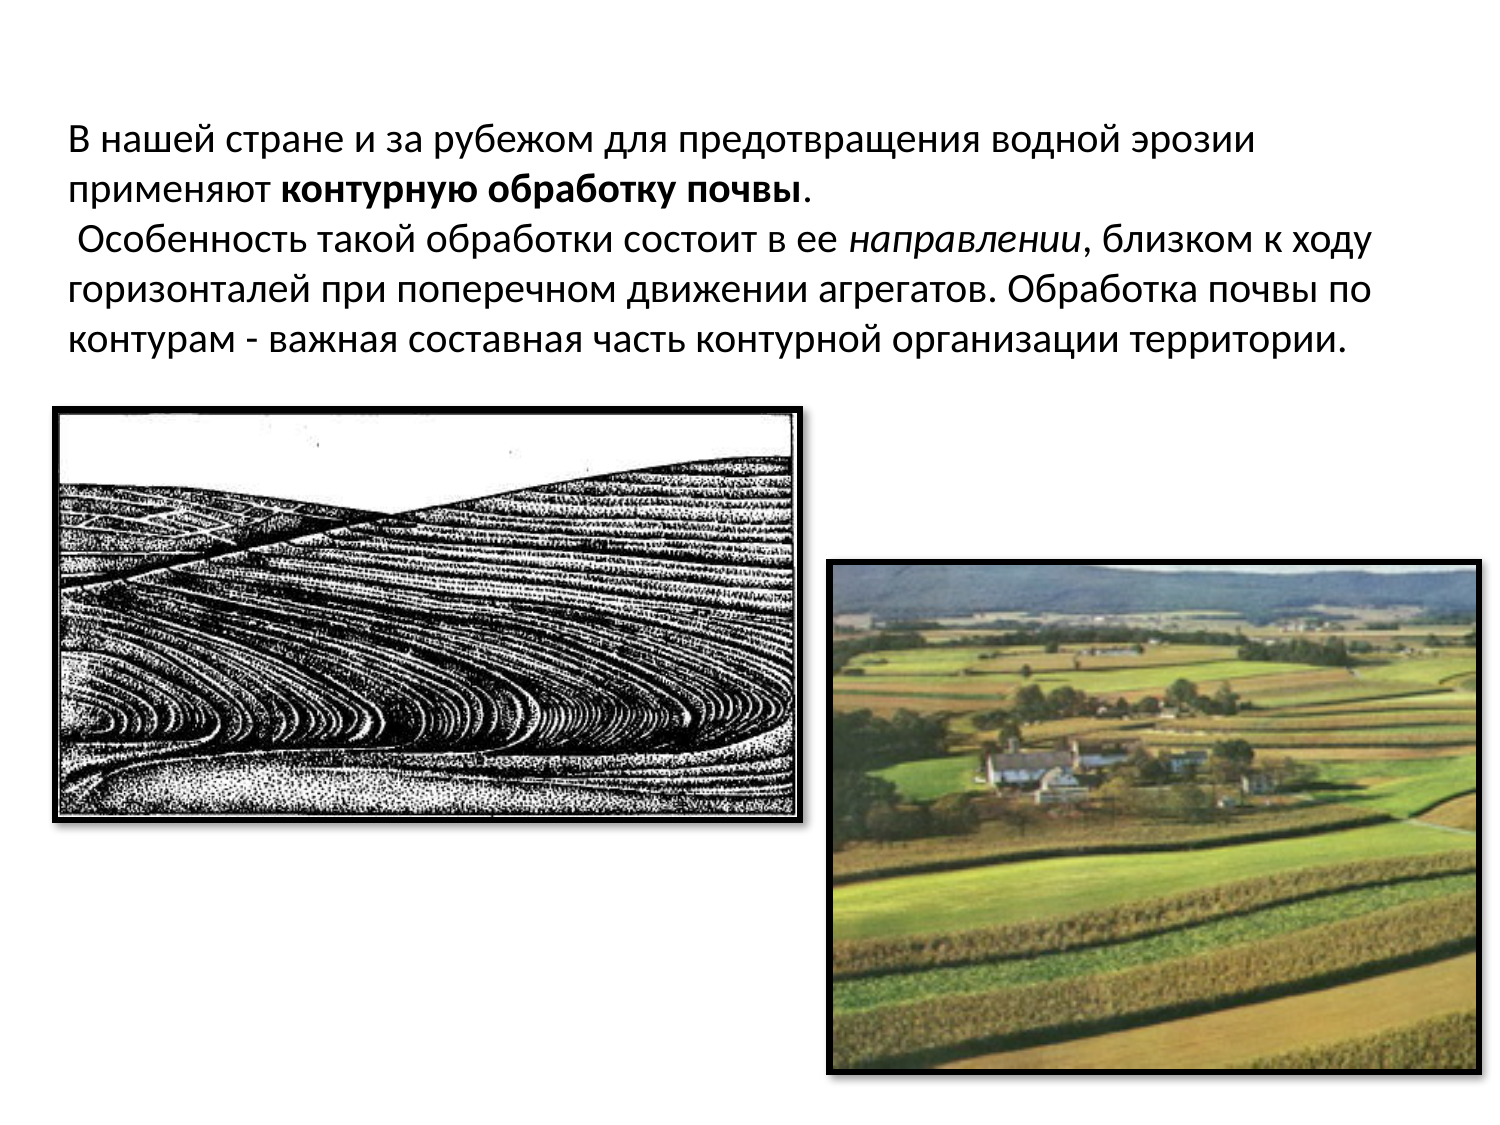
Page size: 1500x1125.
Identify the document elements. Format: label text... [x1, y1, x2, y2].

text_box В нашей стране и за рубежом для предотвращения водной эрозии применяют контурную обработку почвы. Особенность такой обработки состоит в ее направлении, близком к ходу горизонталей при поперечном движении агрегатов. Обработка почвы по контурам - важная составная часть контурной организации территории. [53, 102, 1447, 368]
picture [57, 412, 797, 818]
picture [832, 564, 1476, 1070]
